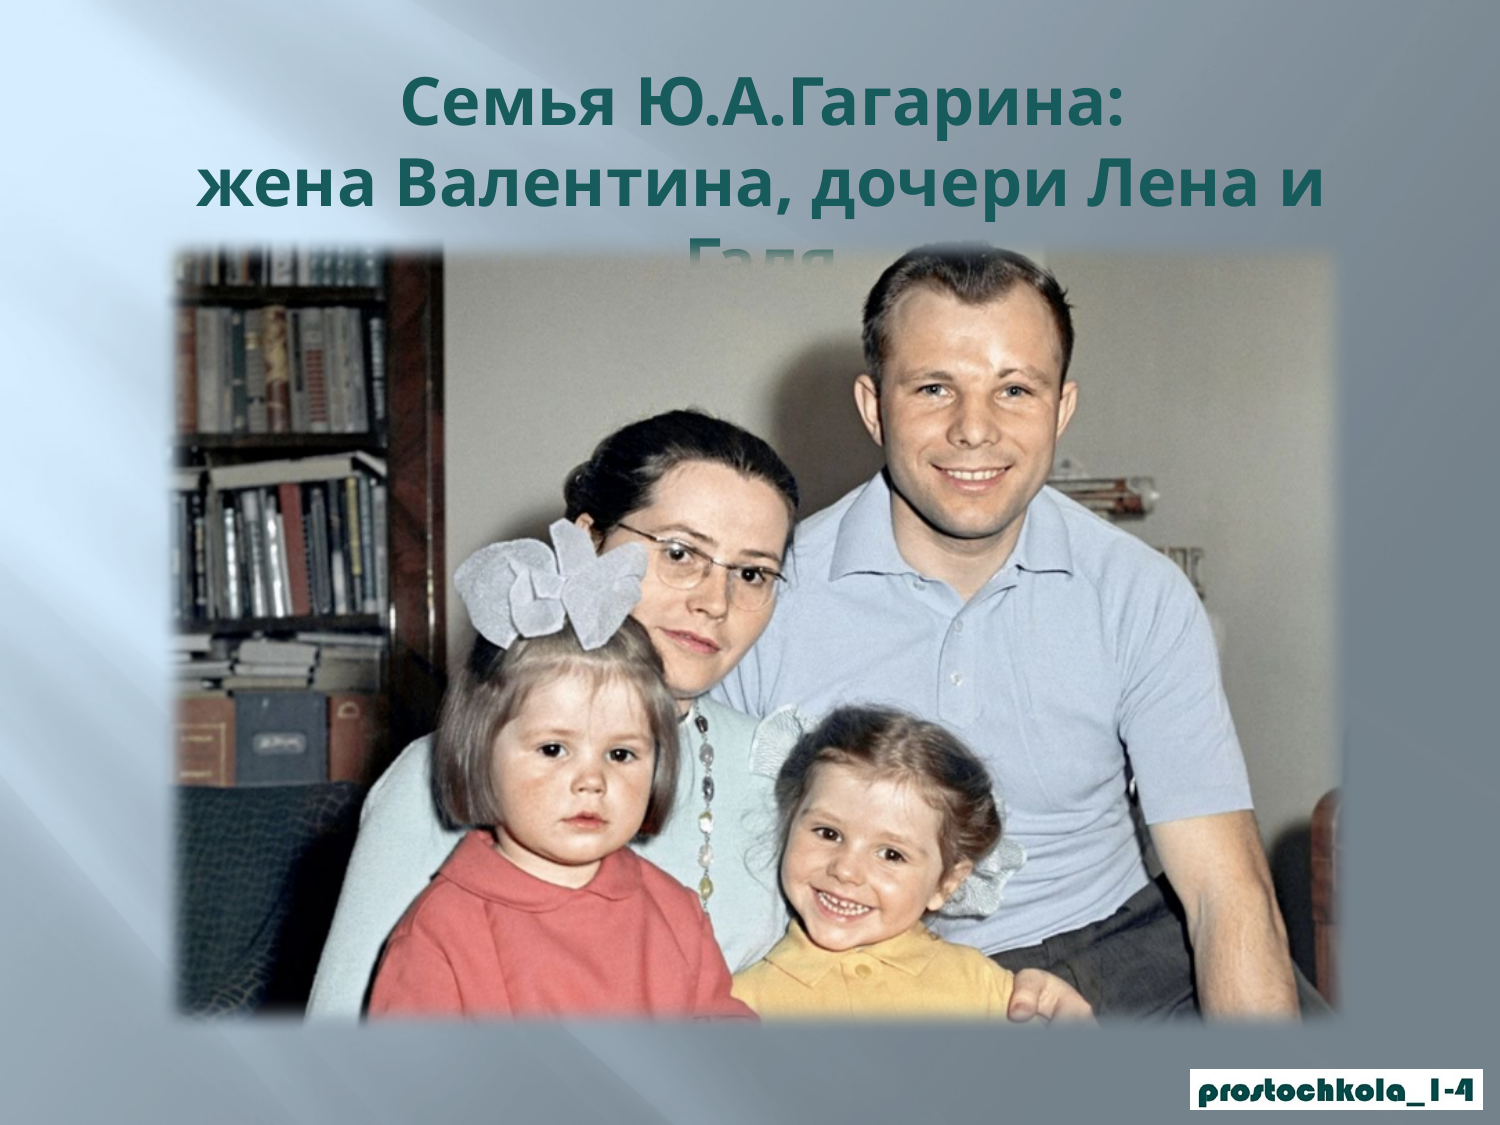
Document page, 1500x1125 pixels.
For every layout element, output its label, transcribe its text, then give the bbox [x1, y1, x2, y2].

picture [1190, 1069, 1483, 1110]
picture [159, 233, 1353, 1036]
text_box Семья Ю.А.Гагарина: жена Валентина, дочери Лена и Галя [135, 42, 1388, 308]
